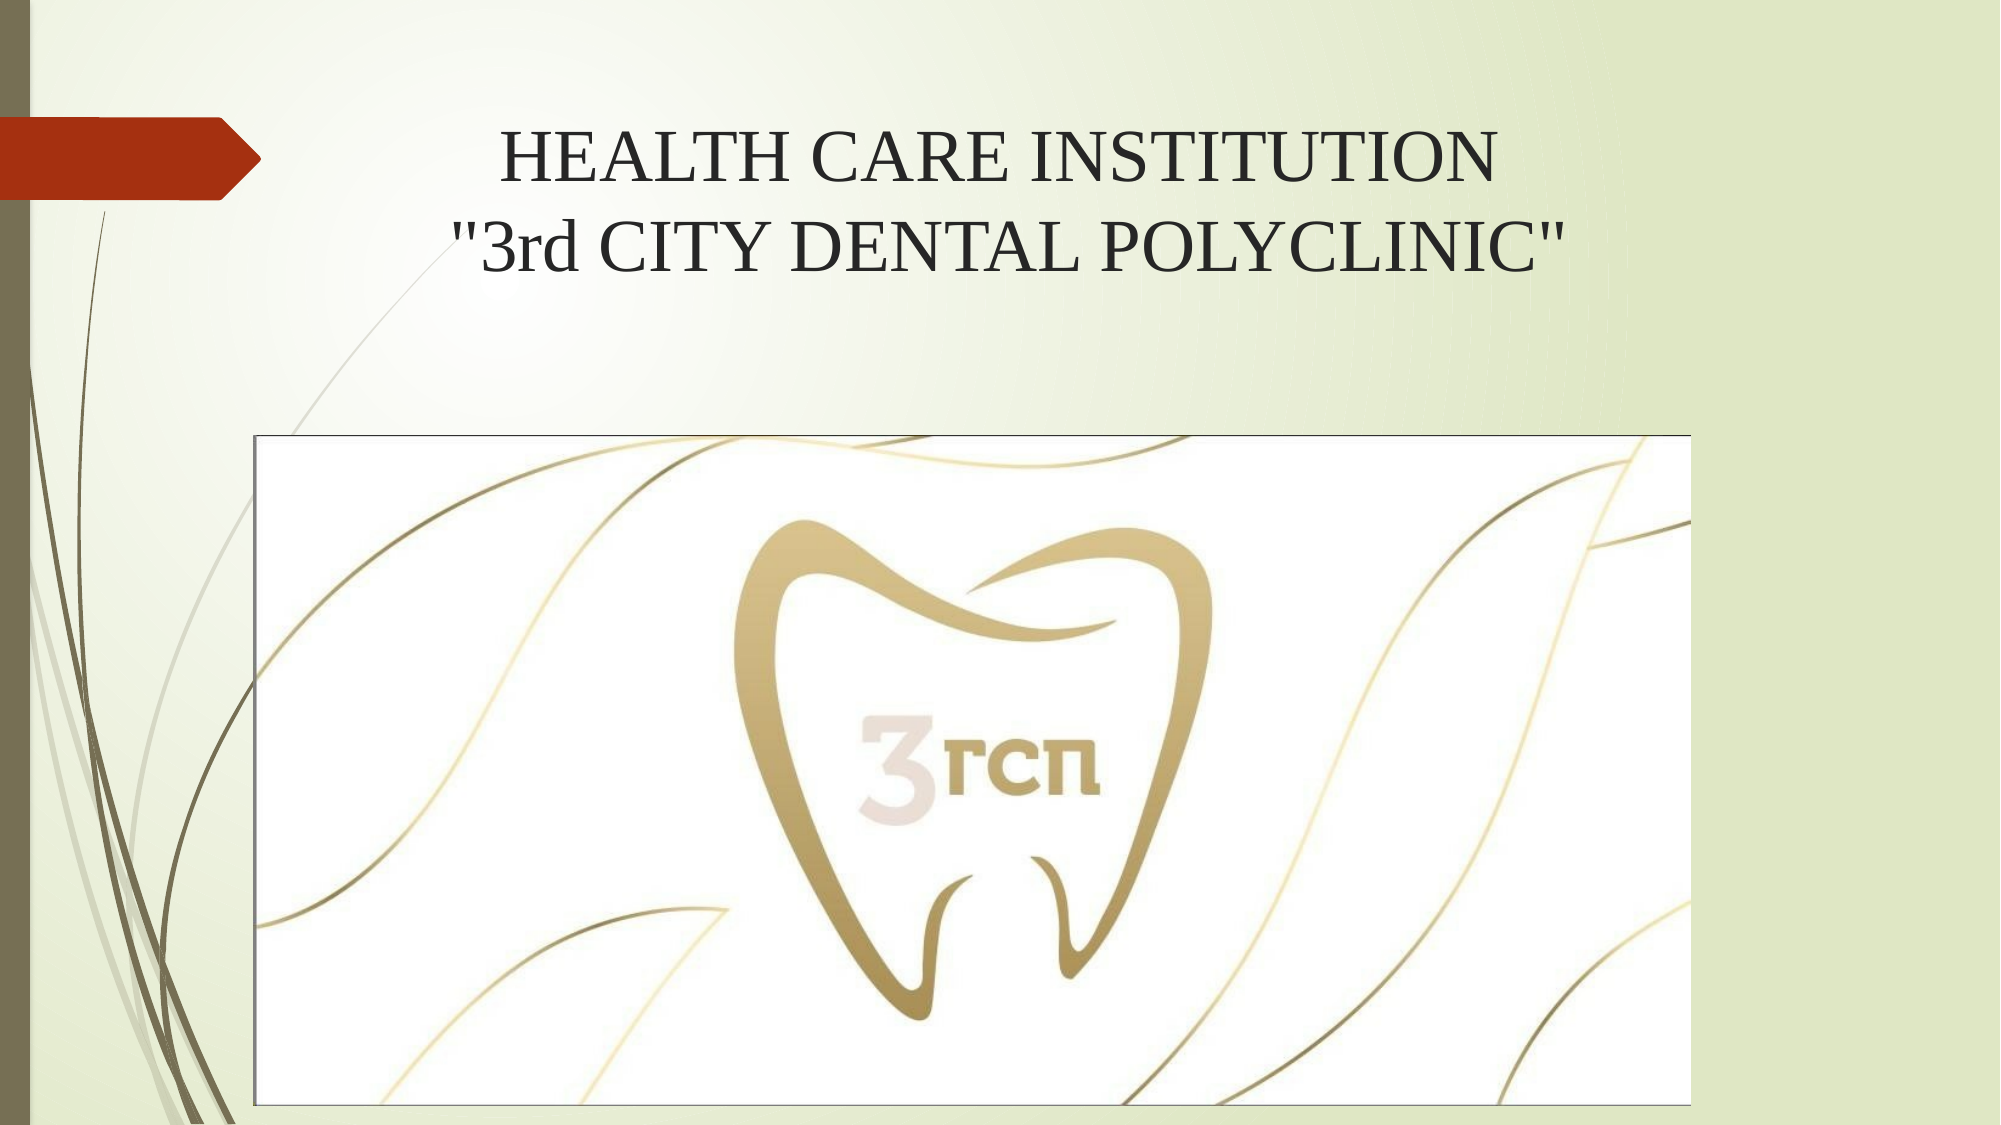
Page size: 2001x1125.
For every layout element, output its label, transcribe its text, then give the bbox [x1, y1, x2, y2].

picture [253, 434, 1691, 1107]
title HEALTH CARE INSTITUTION "3rd CITY DENTAL POLYCLINIC" [137, 98, 1863, 548]
